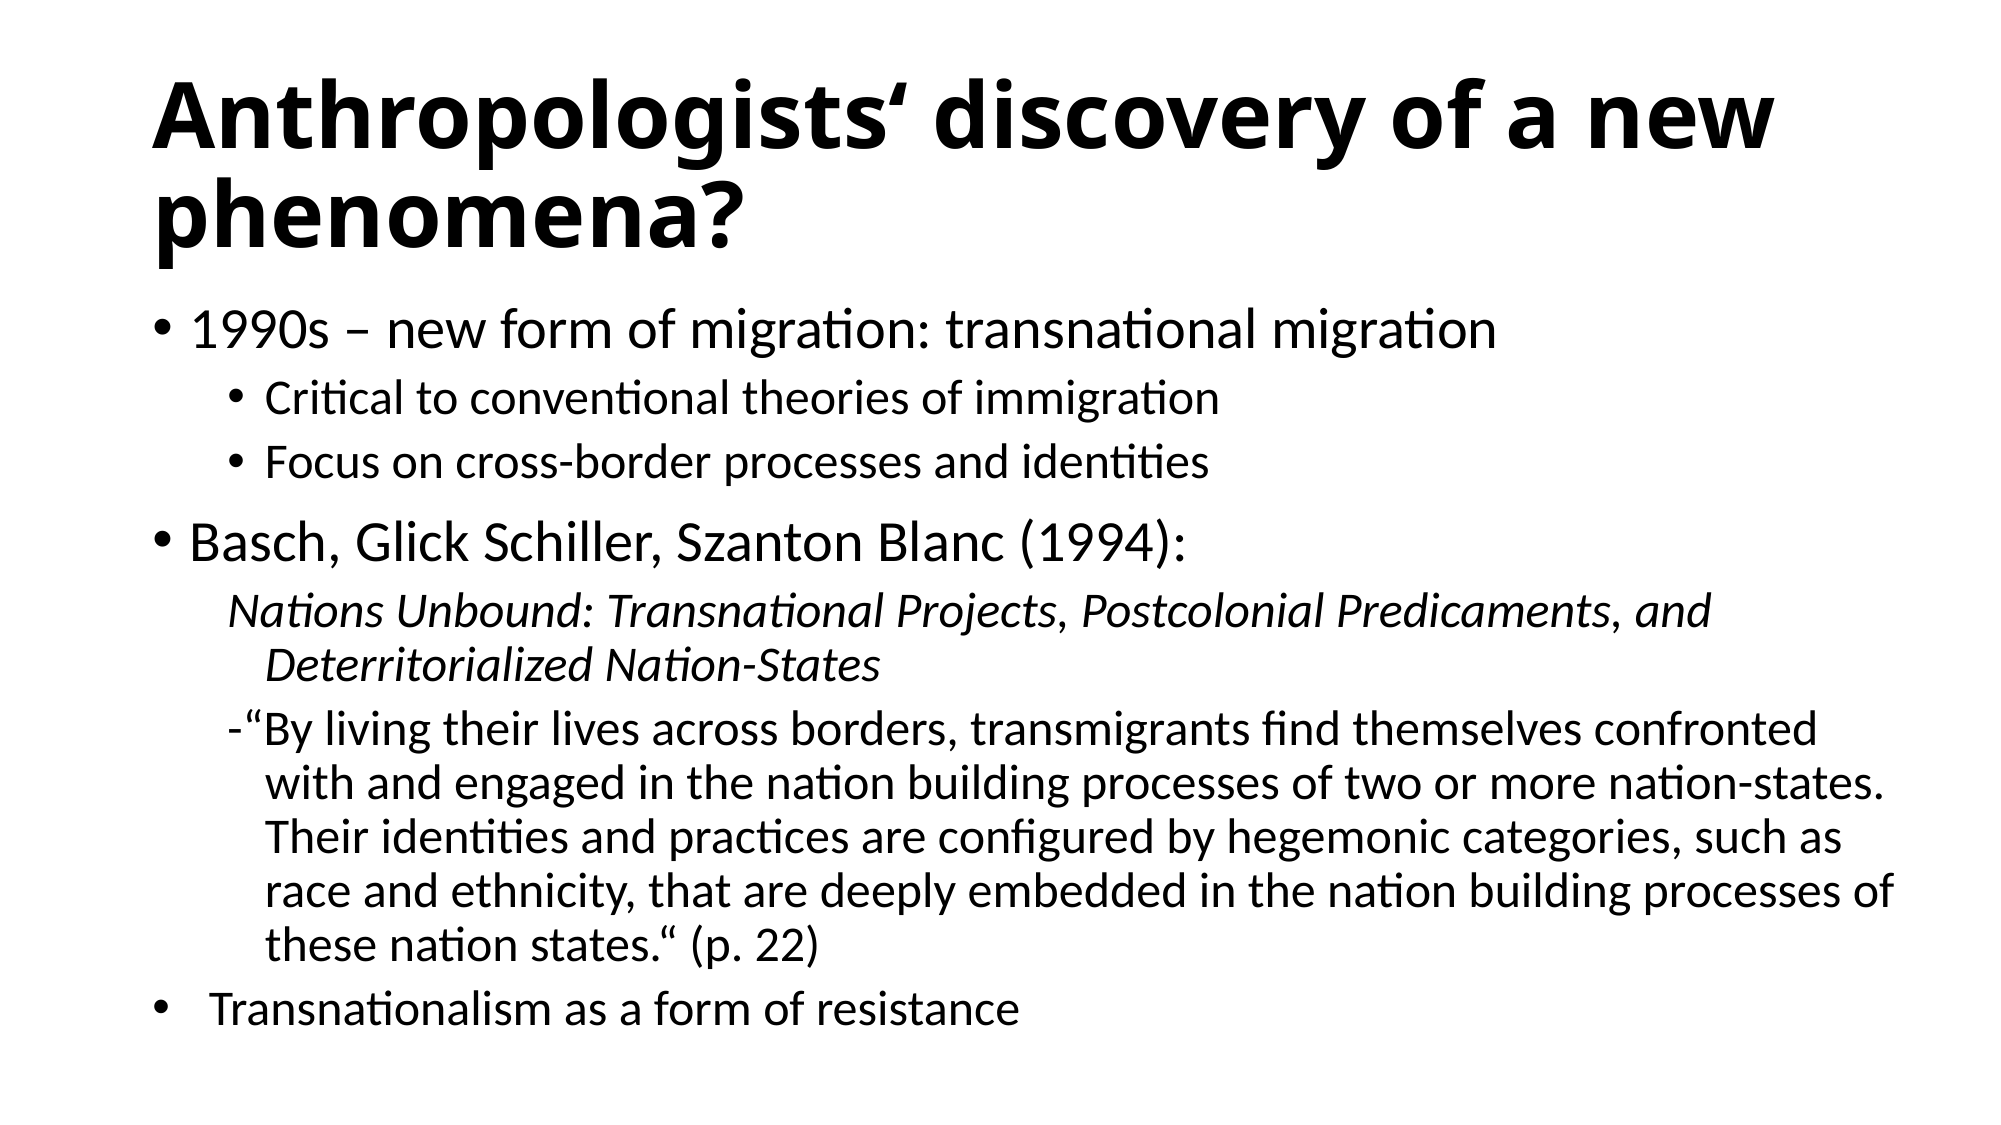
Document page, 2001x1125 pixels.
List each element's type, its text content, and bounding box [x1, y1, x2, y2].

title Anthropologists‘ discovery of a new phenomena? [137, 59, 1863, 278]
list 1990s – new form of migration: transnational migration Critical to conventional theories of immigration Focus on cross-border processes and identities Basch, Glick Schiller, Szanton Blanc (1994): Nations Unbound: Transnational Projects, Postcolonial Predicaments, and Deterritorialized Nation-States -“By living their lives across borders, transmigrants find themselves confronted with and engaged in the nation building processes of two or more nation-states. Their identities and practices are configured by hegemonic categories, such as race and ethnicity, that are deeply embedded in the nation building processes of these nation states.“ (p. 22) Transnationalism as a form of resistance [137, 290, 1923, 1086]
